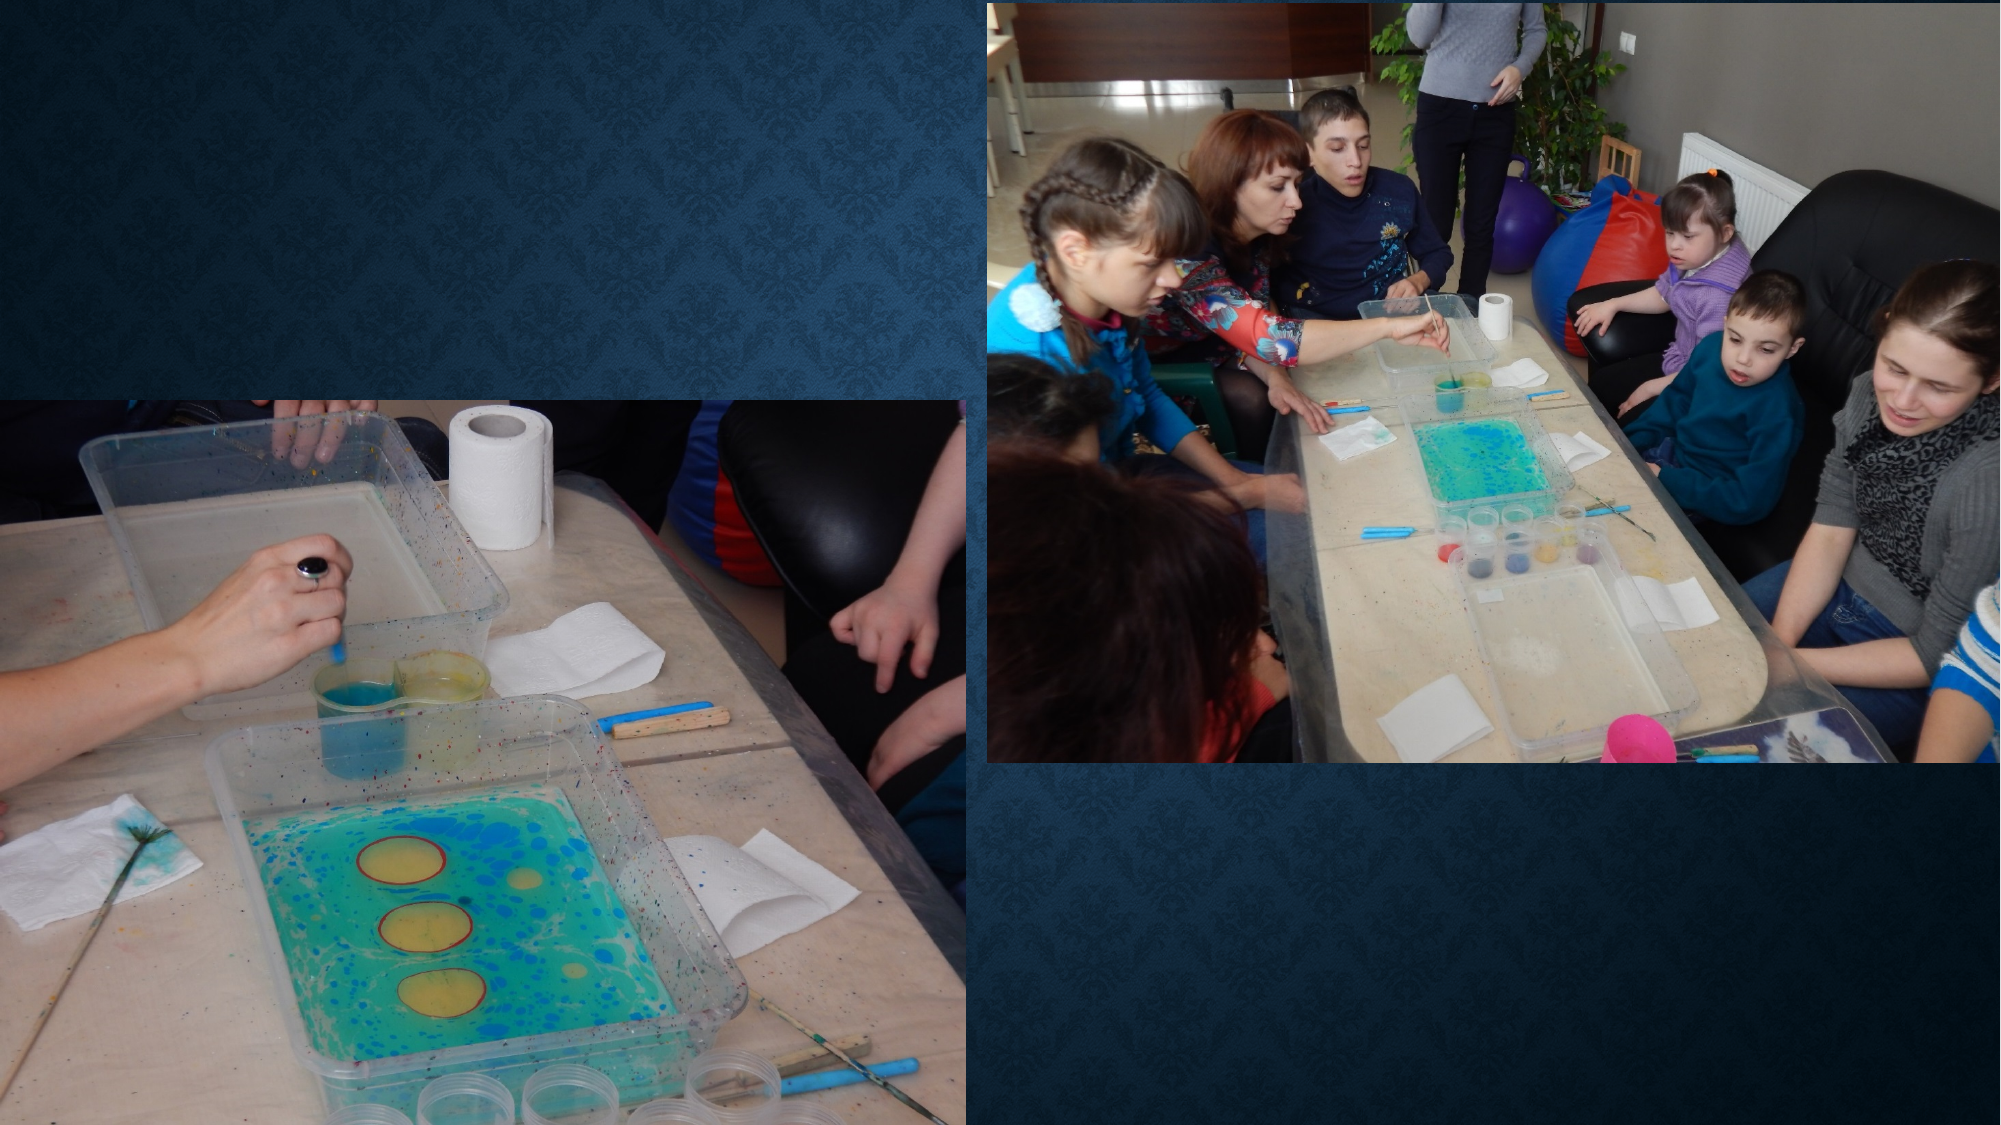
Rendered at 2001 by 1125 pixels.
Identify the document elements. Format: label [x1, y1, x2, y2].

list [986, 2, 2000, 764]
picture [0, 400, 966, 1125]
